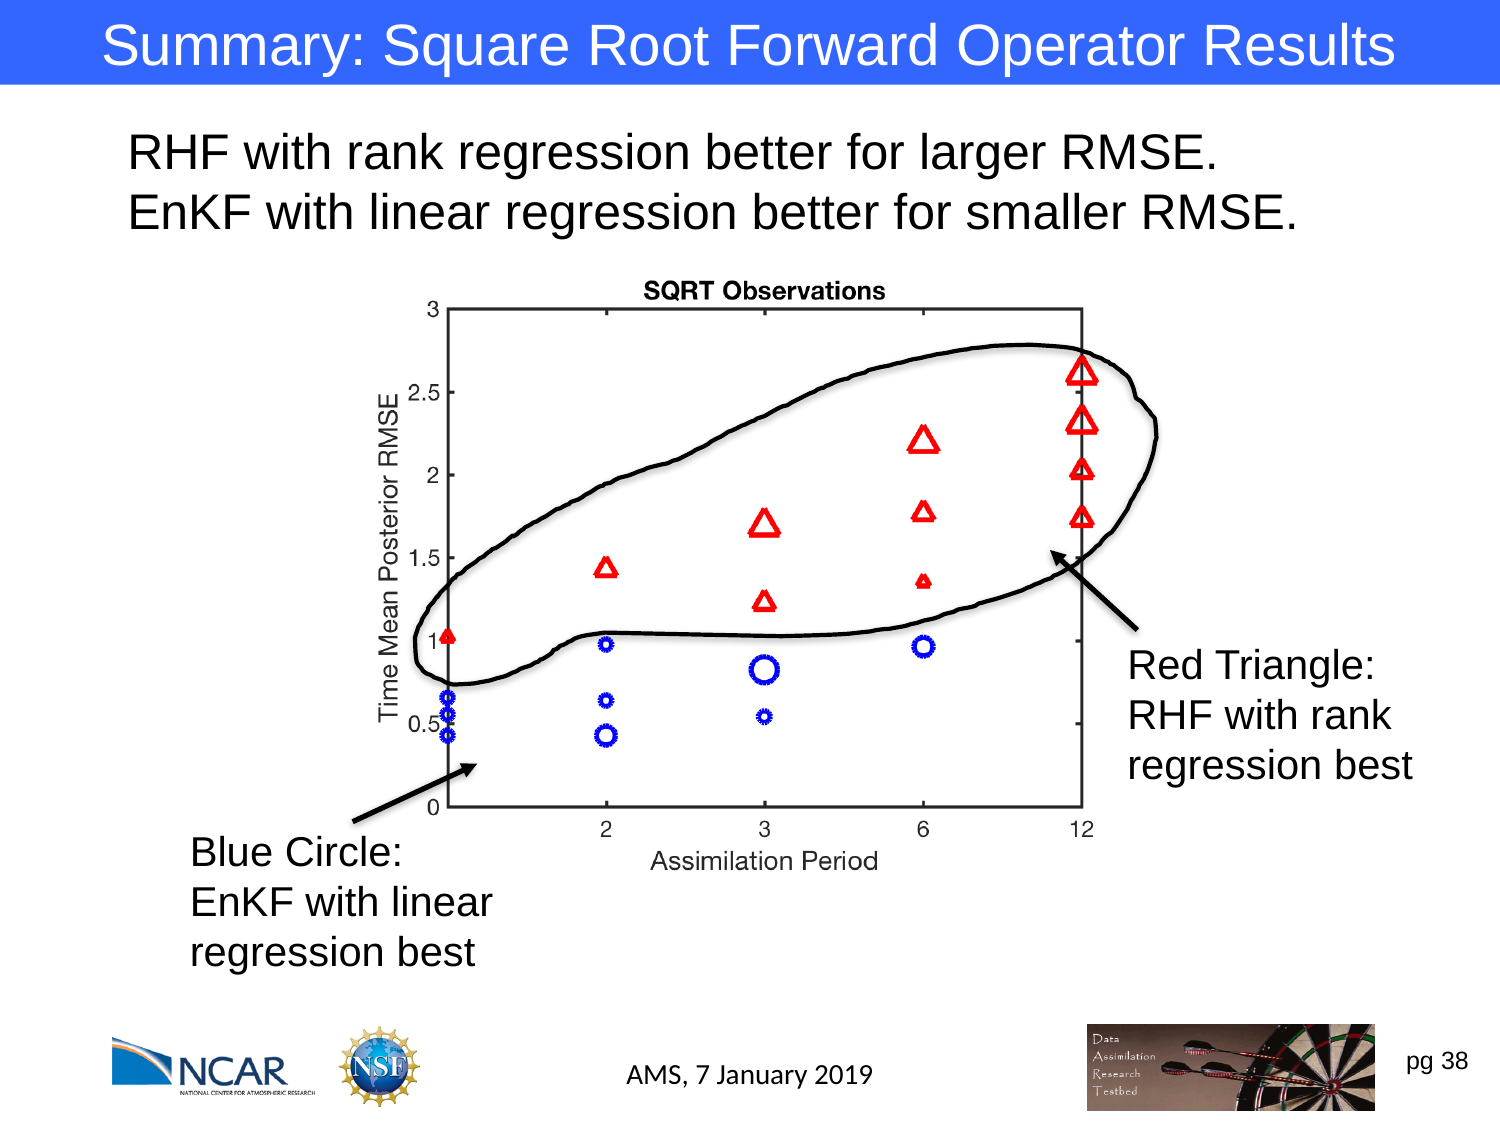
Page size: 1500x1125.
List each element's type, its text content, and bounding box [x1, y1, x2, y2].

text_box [1049, 549, 1138, 631]
text_box Blue Circle: EnKF with linear regression best [174, 816, 546, 982]
text_box Red Triangle: RHF with rank regression best [1163, 630, 1484, 795]
picture [1087, 1024, 1375, 1111]
picture [112, 1037, 315, 1095]
text_box RHF with rank regression better for larger RMSE. EnKF with linear regression better for smaller RMSE. [112, 112, 1325, 248]
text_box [352, 763, 478, 822]
footer AMS, 7 January 2019 [512, 1042, 988, 1103]
picture [341, 262, 1159, 876]
picture [337, 1024, 421, 1108]
text_box Summary: Square Root Forward Operator Results [0, 0, 1500, 85]
